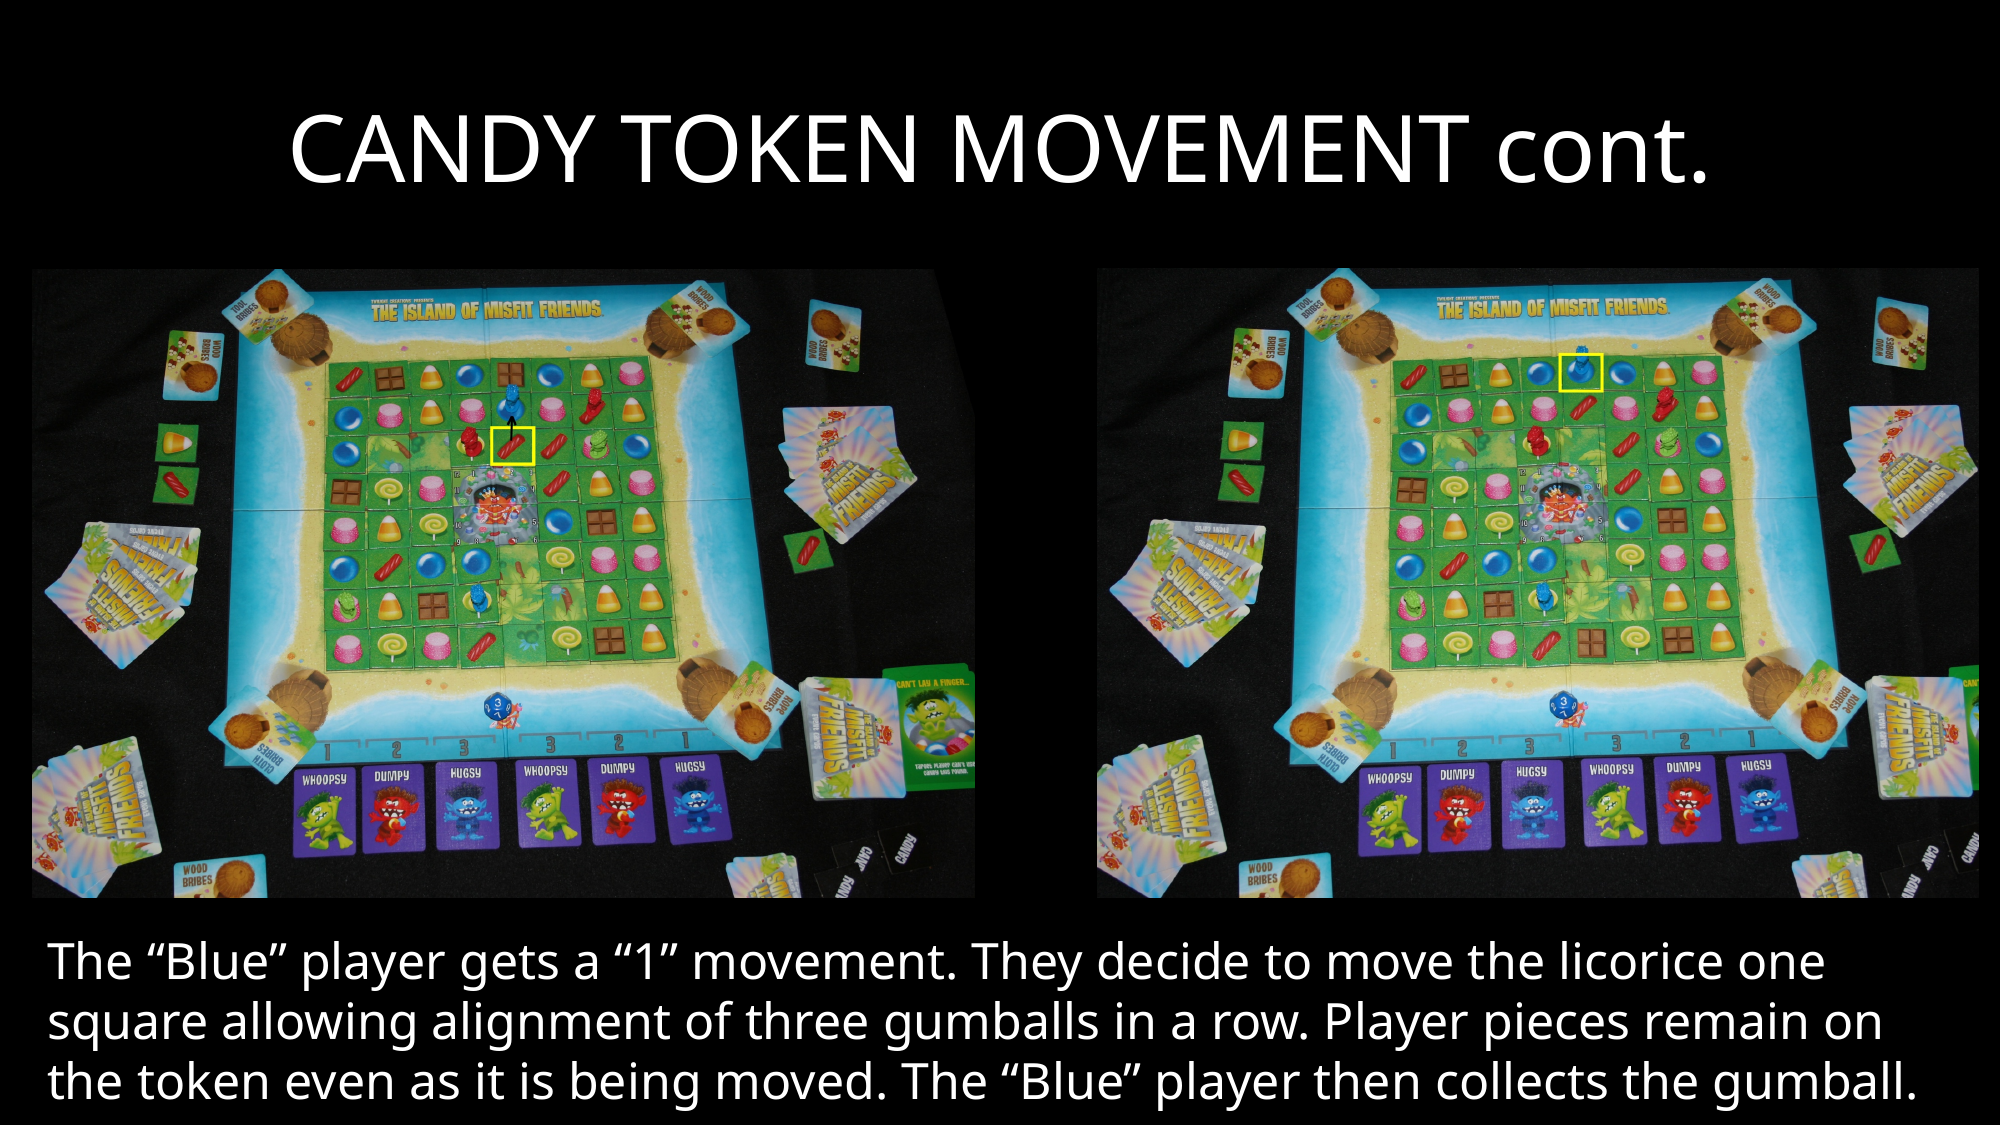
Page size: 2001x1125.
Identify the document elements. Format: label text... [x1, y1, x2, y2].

text_box The “Blue” player gets a “1” movement. They decide to move the licorice one square allowing alignment of three gumballs in a row. Player pieces remain on the token even as it is being moved. The “Blue” player then collects the gumball. [32, 922, 1942, 1117]
picture [1034, 268, 1979, 898]
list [32, 269, 975, 898]
title CANDY TOKEN MOVEMENT cont. [137, 59, 1863, 245]
